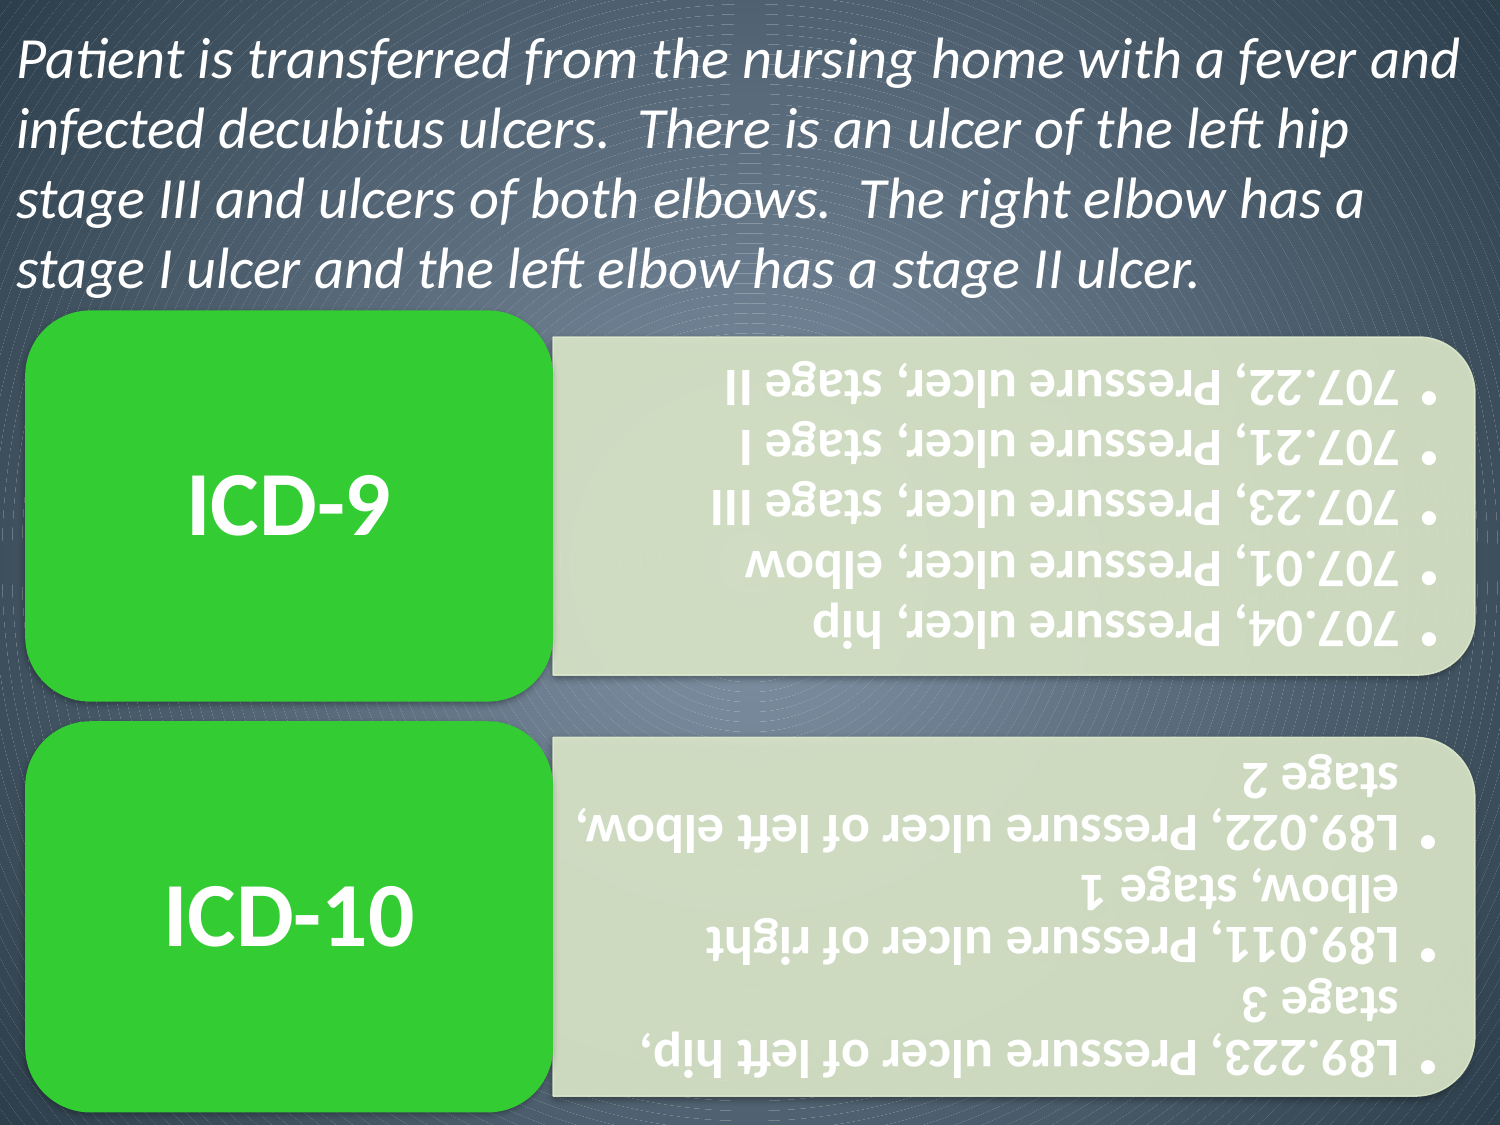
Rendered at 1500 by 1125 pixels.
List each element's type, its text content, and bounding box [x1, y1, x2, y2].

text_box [24, 310, 1476, 1113]
text_box Patient is transferred from the nursing home with a fever and infected decubitus ulcers. There is an ulcer of the left hip stage III and ulcers of both elbows. The right elbow has a stage I ulcer and the left elbow has a stage II ulcer. [1, 12, 1500, 308]
